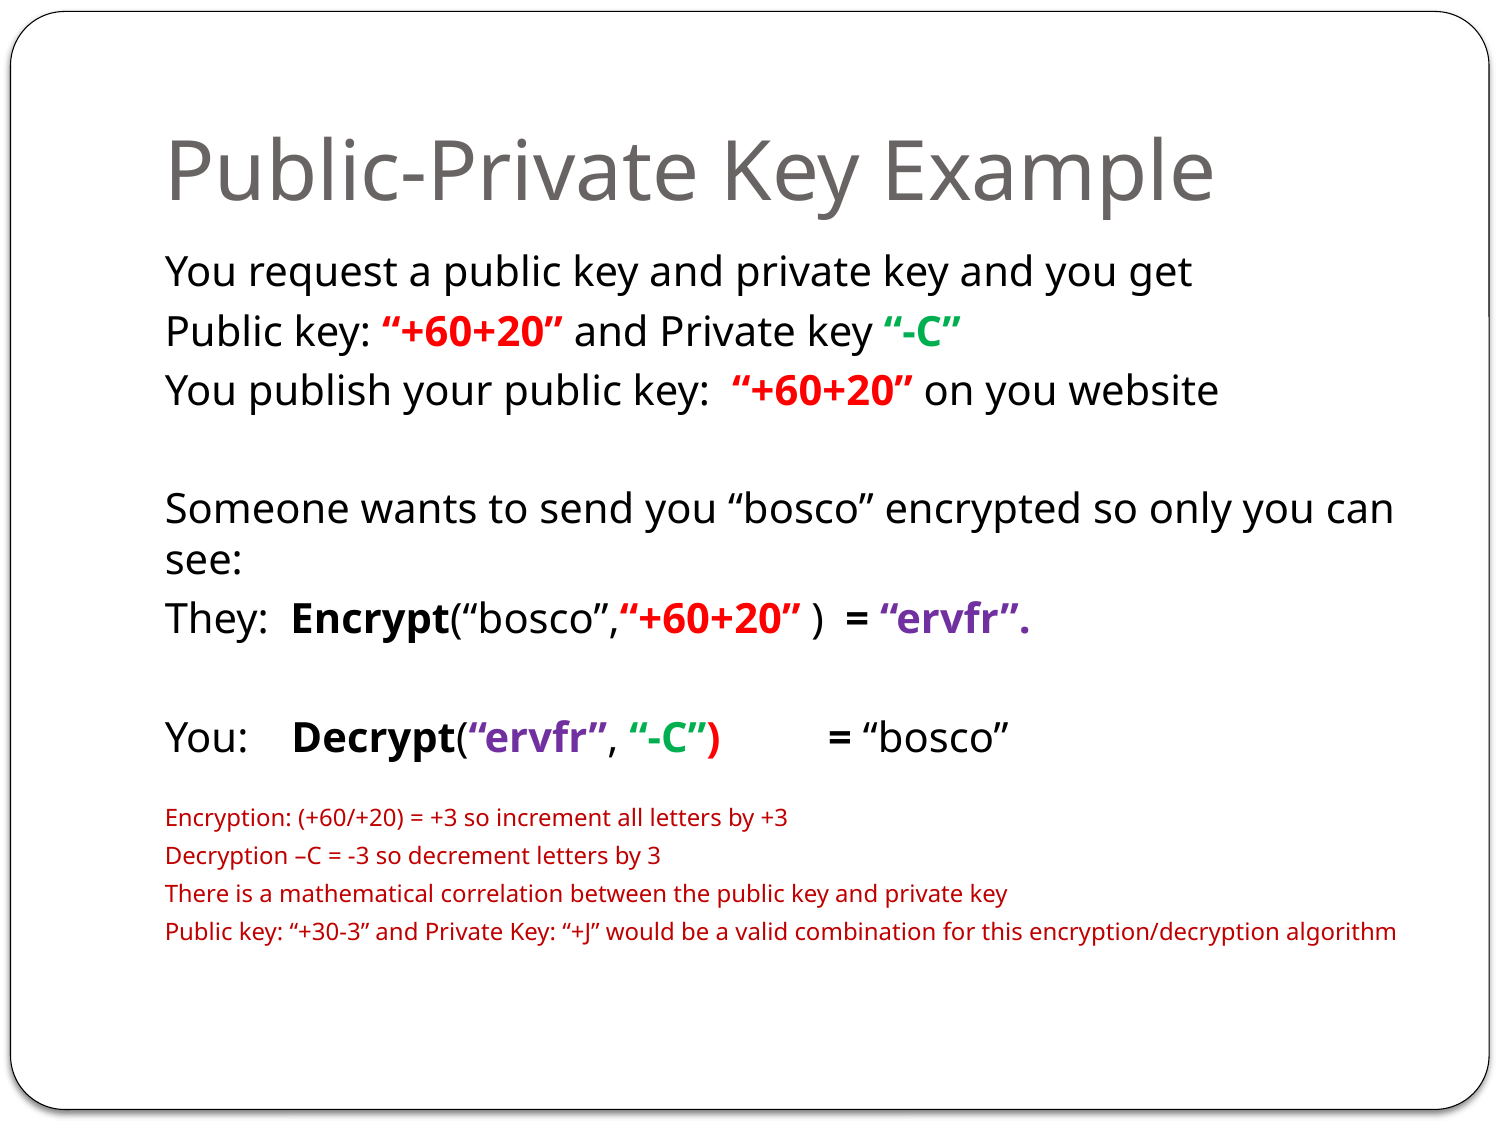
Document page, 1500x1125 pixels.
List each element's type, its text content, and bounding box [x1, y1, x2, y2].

list You request a public key and private key and you get Public key: “+60+20” and Private key “-C” You publish your public key: “+60+20” on you website Someone wants to send you “bosco” encrypted so only you can see: They: Encrypt(“bosco”,“+60+20” ) = “ervfr”. You: Decrypt(“ervfr”, “-C”) = “bosco” Encryption: (+60/+20) = +3 so increment all letters by +3 Decryption –C = -3 so decrement letters by 3 There is a mathematical correlation between the public key and private key Public key: “+30-3” and Private Key: “+J” would be a valid combination for this encryption/decryption algorithm [150, 237, 1425, 988]
title Public-Private Key Example [150, 45, 1425, 233]
